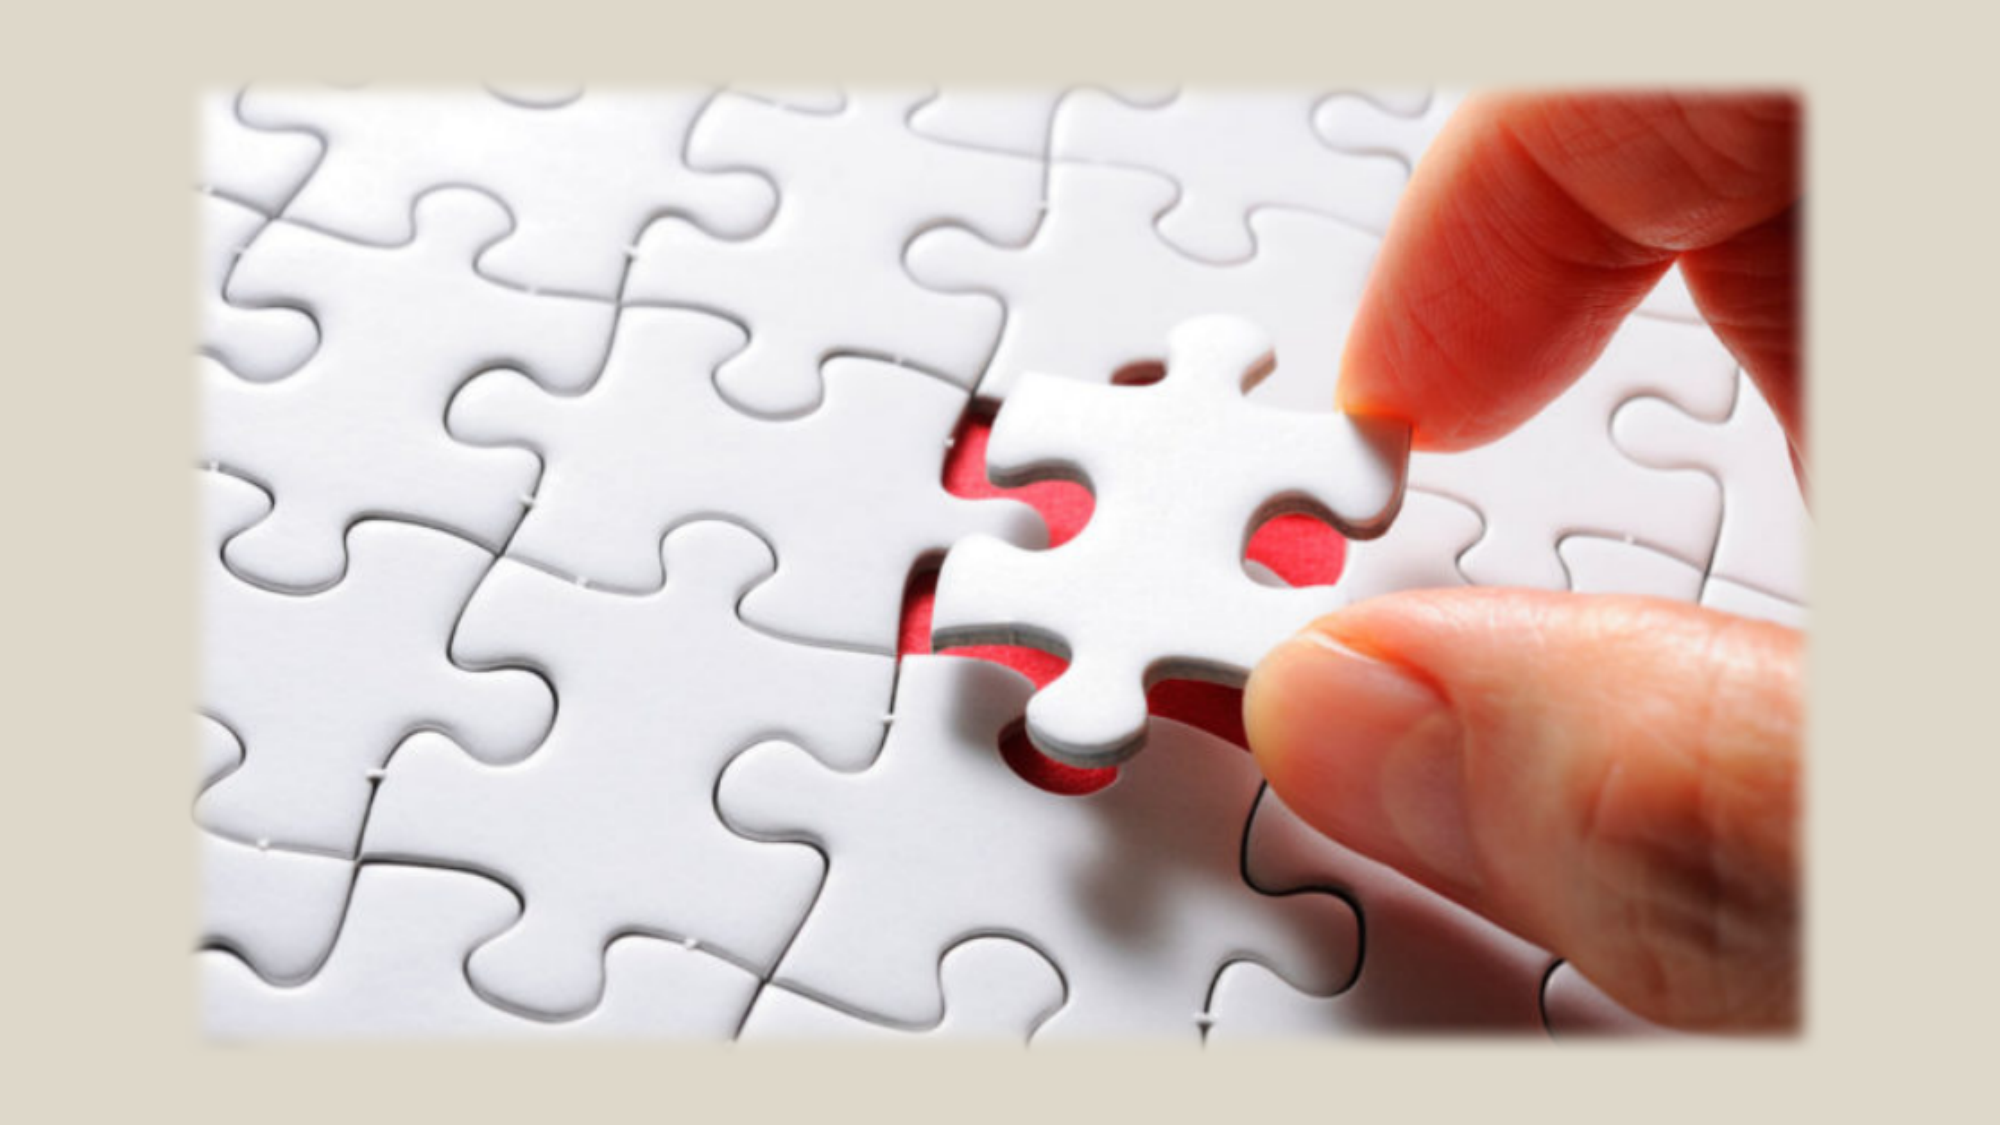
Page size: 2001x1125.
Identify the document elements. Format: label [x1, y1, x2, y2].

picture [185, 74, 1821, 1057]
